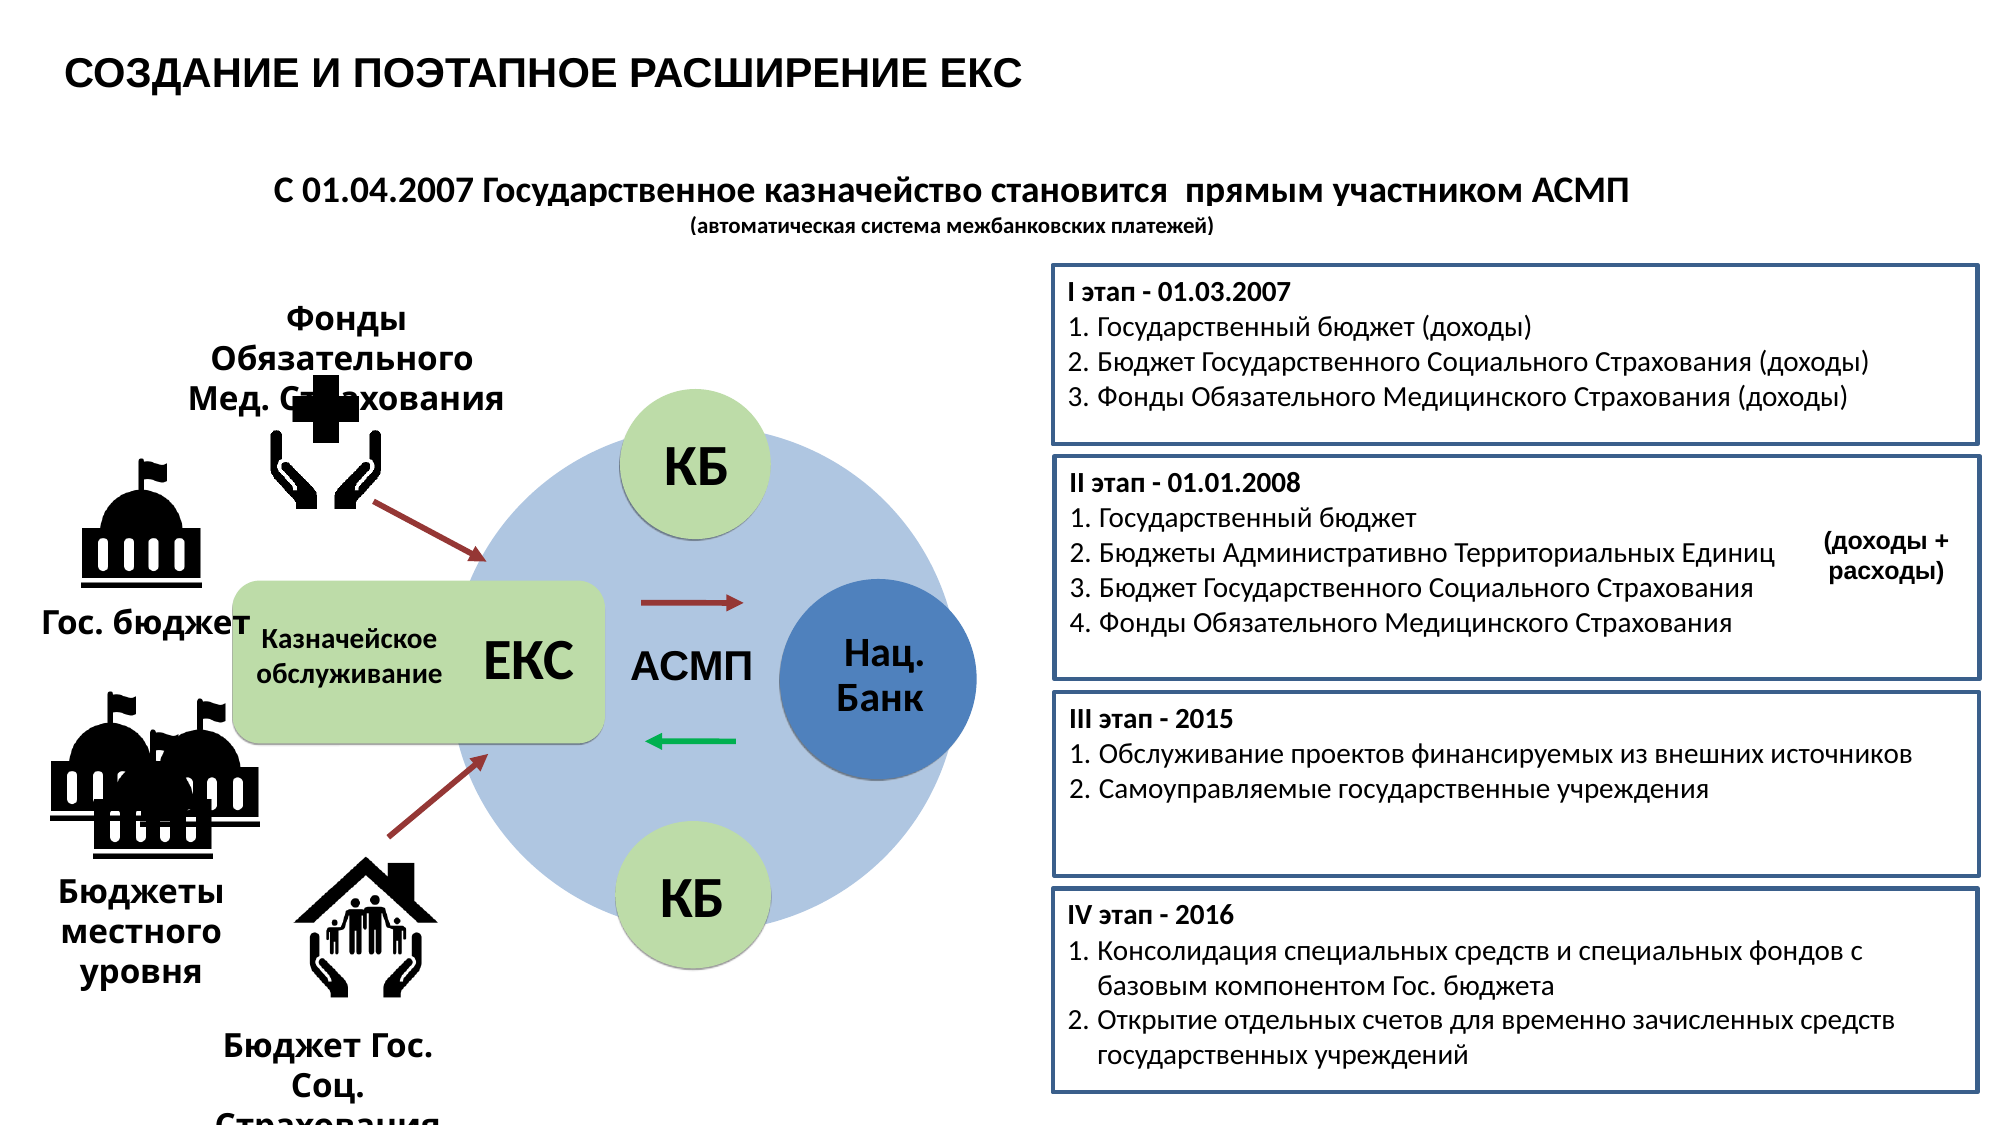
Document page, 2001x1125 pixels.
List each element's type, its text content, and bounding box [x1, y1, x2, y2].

text_box Создание и Поэтапное Расширение ЕКС [37, 38, 1980, 123]
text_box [0, 157, 1980, 1124]
